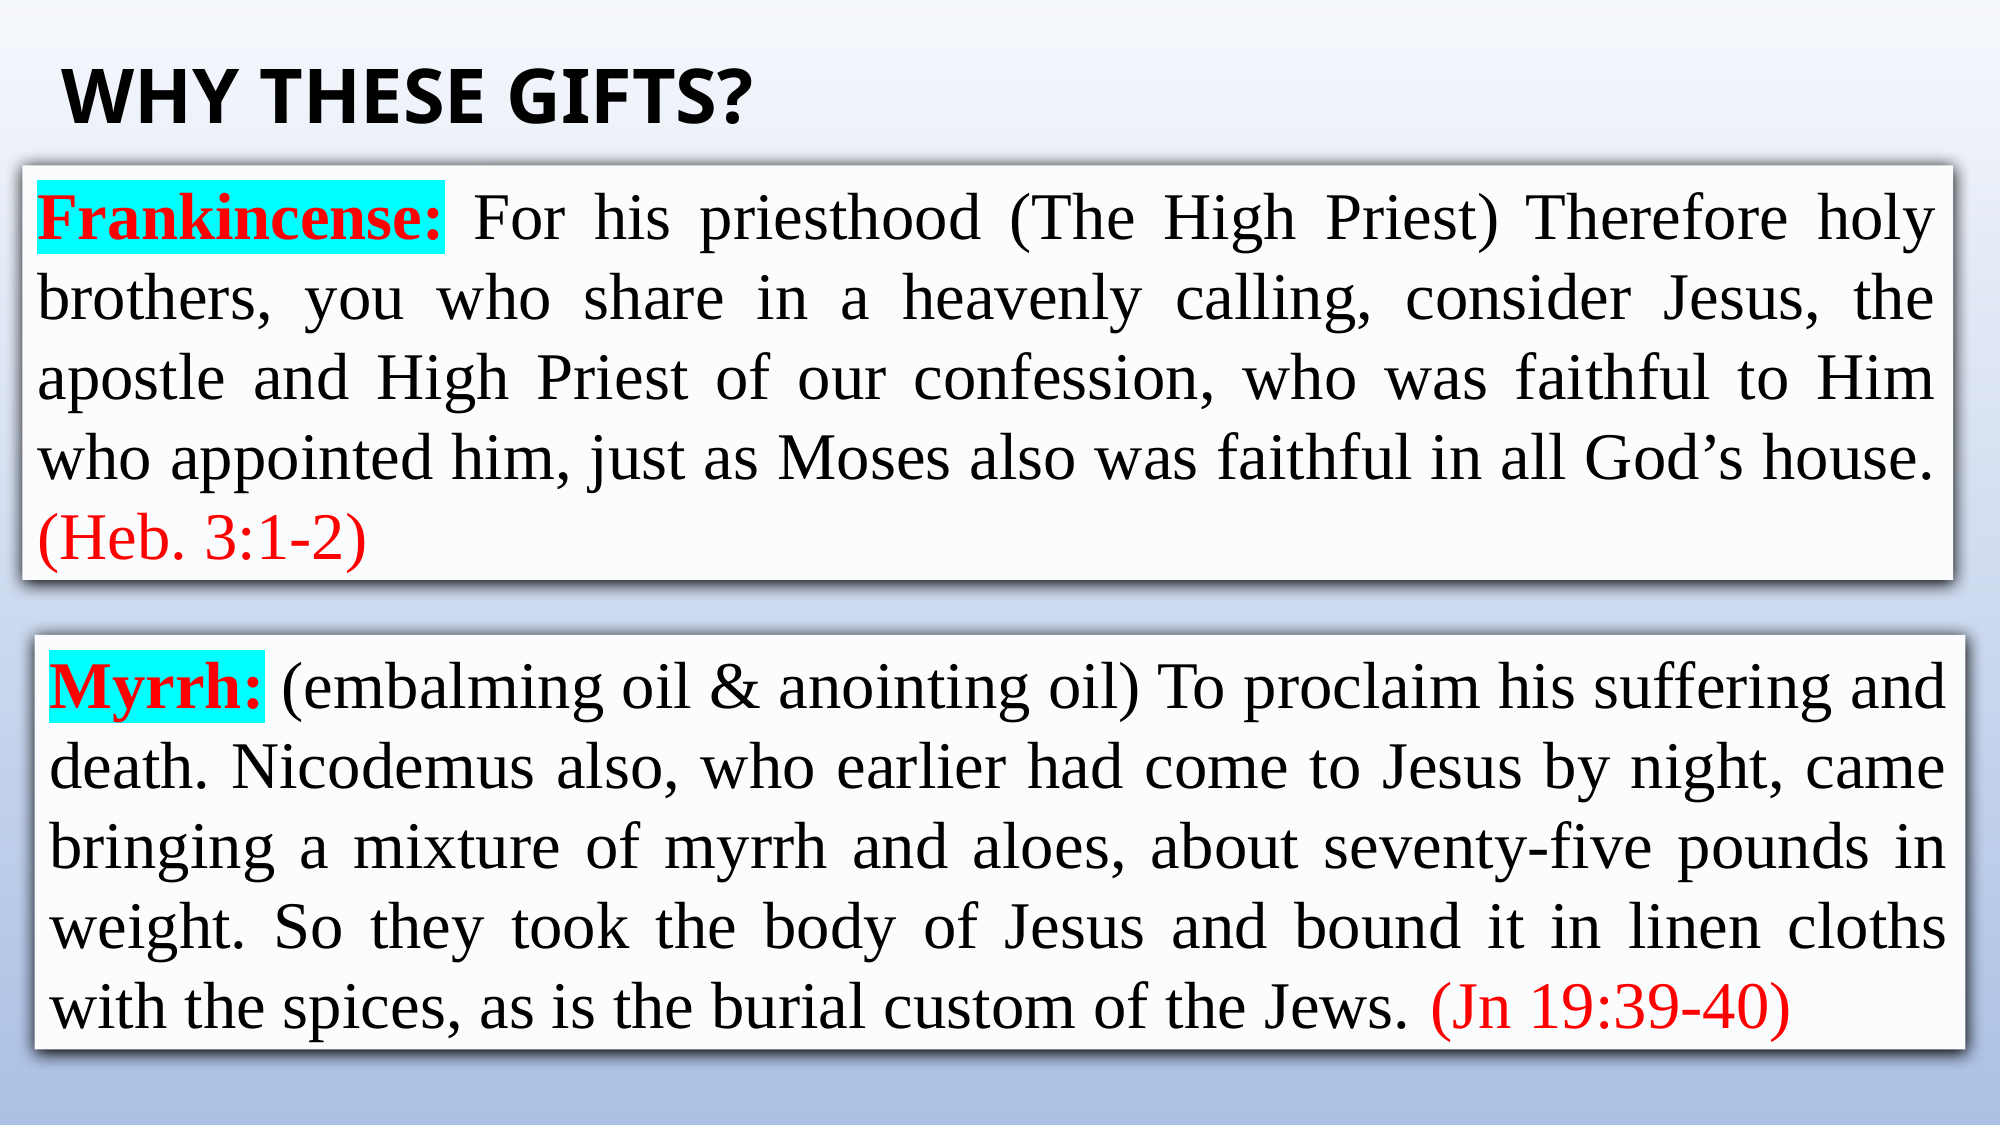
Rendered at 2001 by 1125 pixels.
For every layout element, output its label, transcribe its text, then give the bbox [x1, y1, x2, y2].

text_box Myrrh: (embalming oil & anointing oil) To proclaim his suffering and death. Nicodemus also, who earlier had come to Jesus by night, came bringing a mixture of myrrh and aloes, about seventy-five pounds in weight. So they took the body of Jesus and bound it in linen cloths with the spices, as is the burial custom of the Jews. (Jn 19:39-40) [34, 634, 1966, 1050]
title WHY THESE GIFTS? [46, 11, 775, 154]
text_box Frankincense: For his priesthood (The High Priest) Therefore holy brothers, you who share in a heavenly calling, consider Jesus, the apostle and High Priest of our confession, who was faithful to Him who appointed him, just as Moses also was faithful in all God’s house. (Heb. 3:1-2) [22, 165, 1954, 580]
